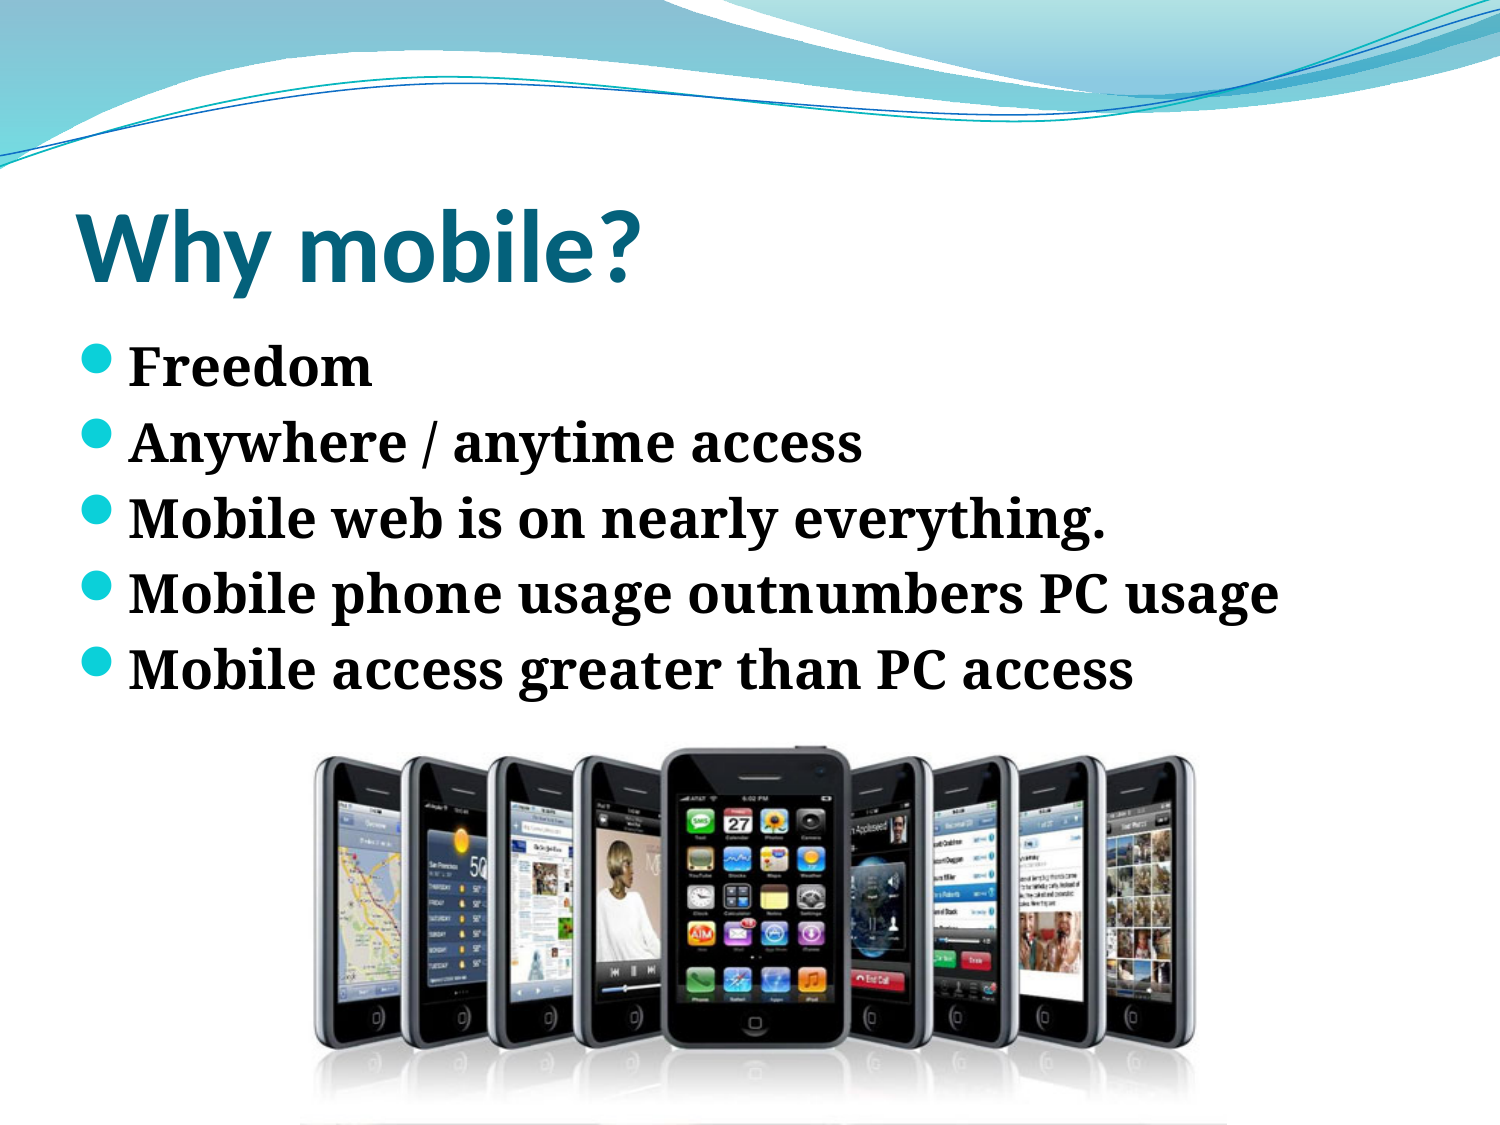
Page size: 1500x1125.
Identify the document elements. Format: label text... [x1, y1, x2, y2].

picture [299, 710, 1227, 1125]
title Why mobile? [75, 115, 1425, 303]
list Freedom Anywhere / anytime access Mobile web is on nearly everything. Mobile phone usage outnumbers PC usage Mobile access greater than PC access [62, 324, 1450, 1045]
